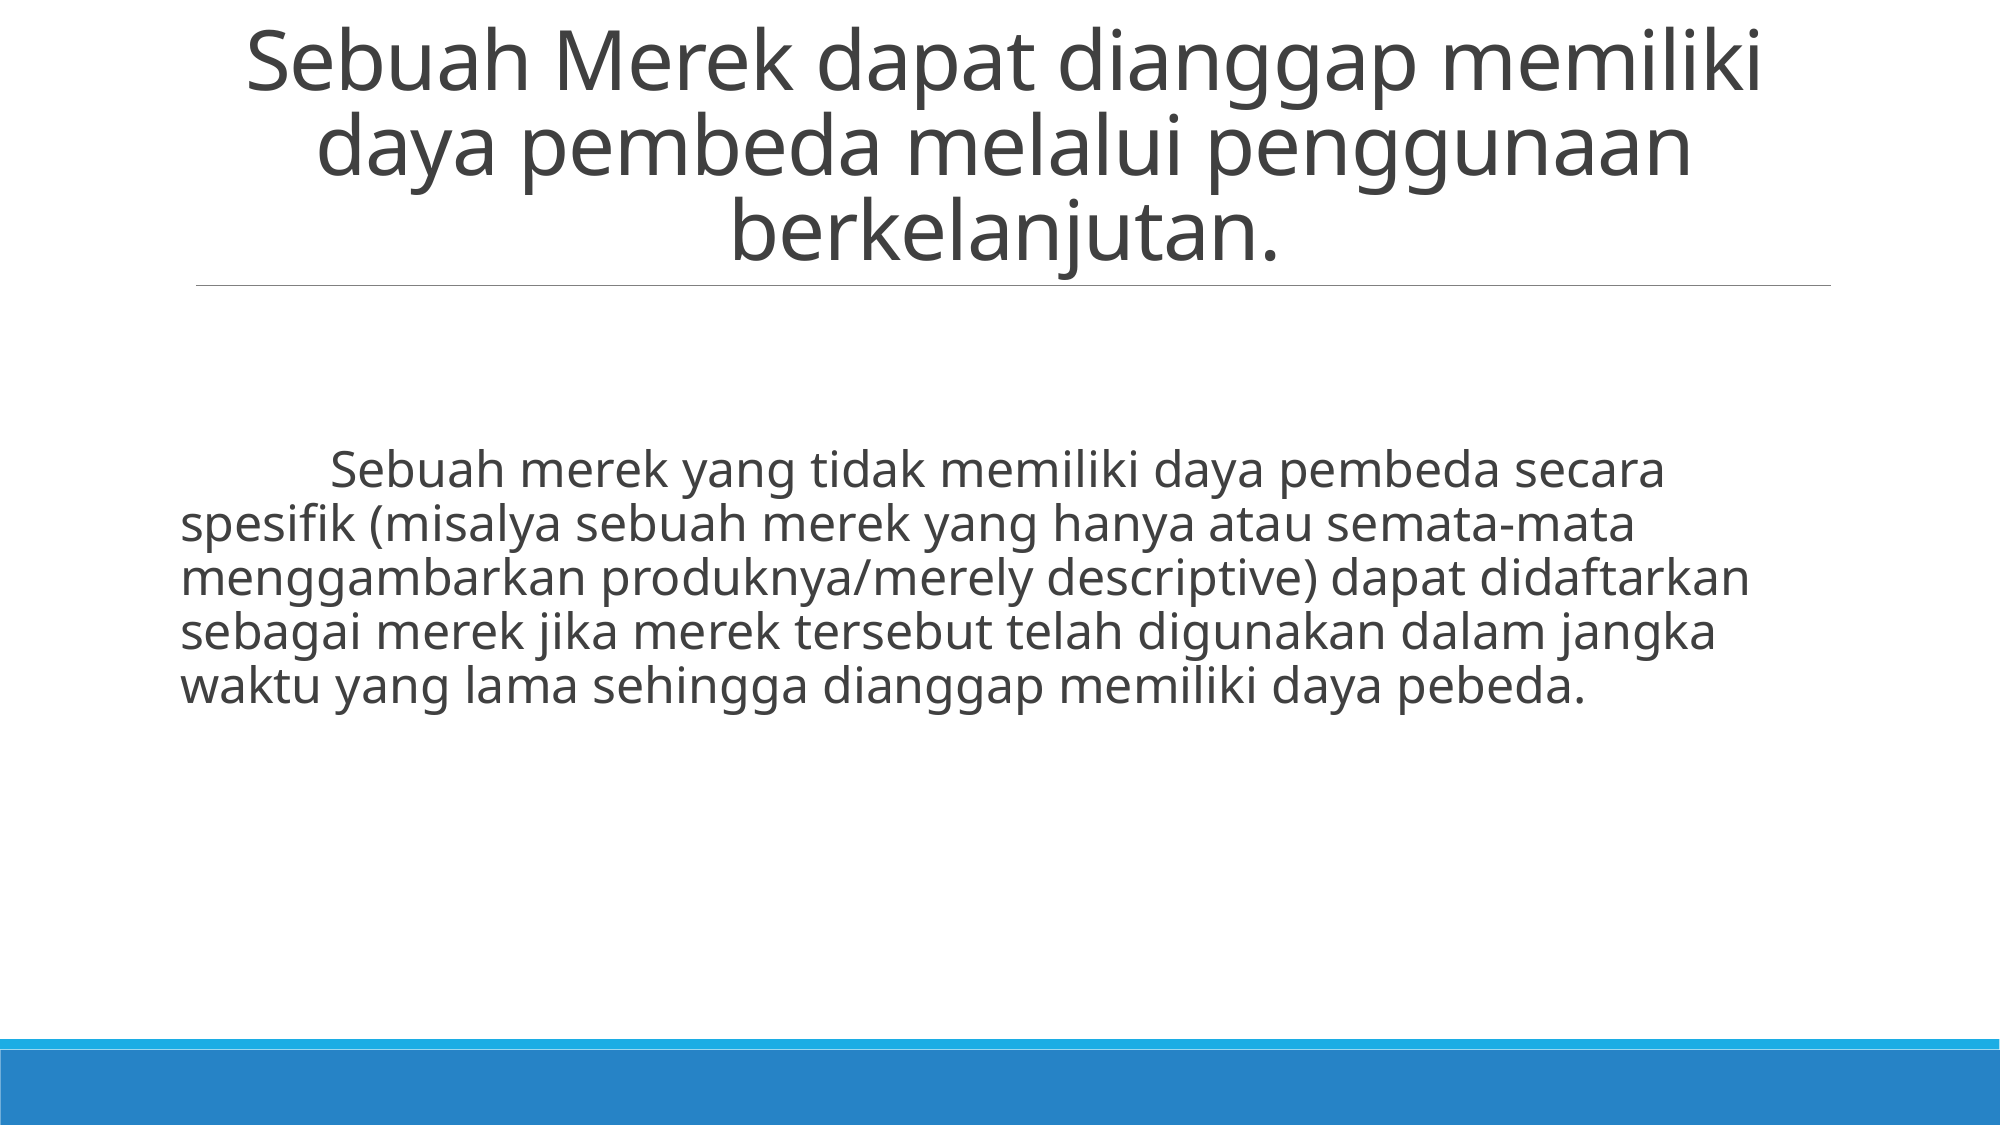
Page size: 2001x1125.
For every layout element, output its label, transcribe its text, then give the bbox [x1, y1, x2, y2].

list Sebuah merek yang tidak memiliki daya pembeda secara spesifik (misalya sebuah merek yang hanya atau semata-mata menggambarkan produknya/merely descriptive) dapat didaftarkan sebagai merek jika merek tersebut telah digunakan dalam jangka waktu yang lama sehingga dianggap memiliki daya pebeda. [180, 436, 1830, 963]
title Sebuah Merek dapat dianggap memiliki daya pembeda melalui penggunaan berkelanjutan. [180, 47, 1830, 285]
